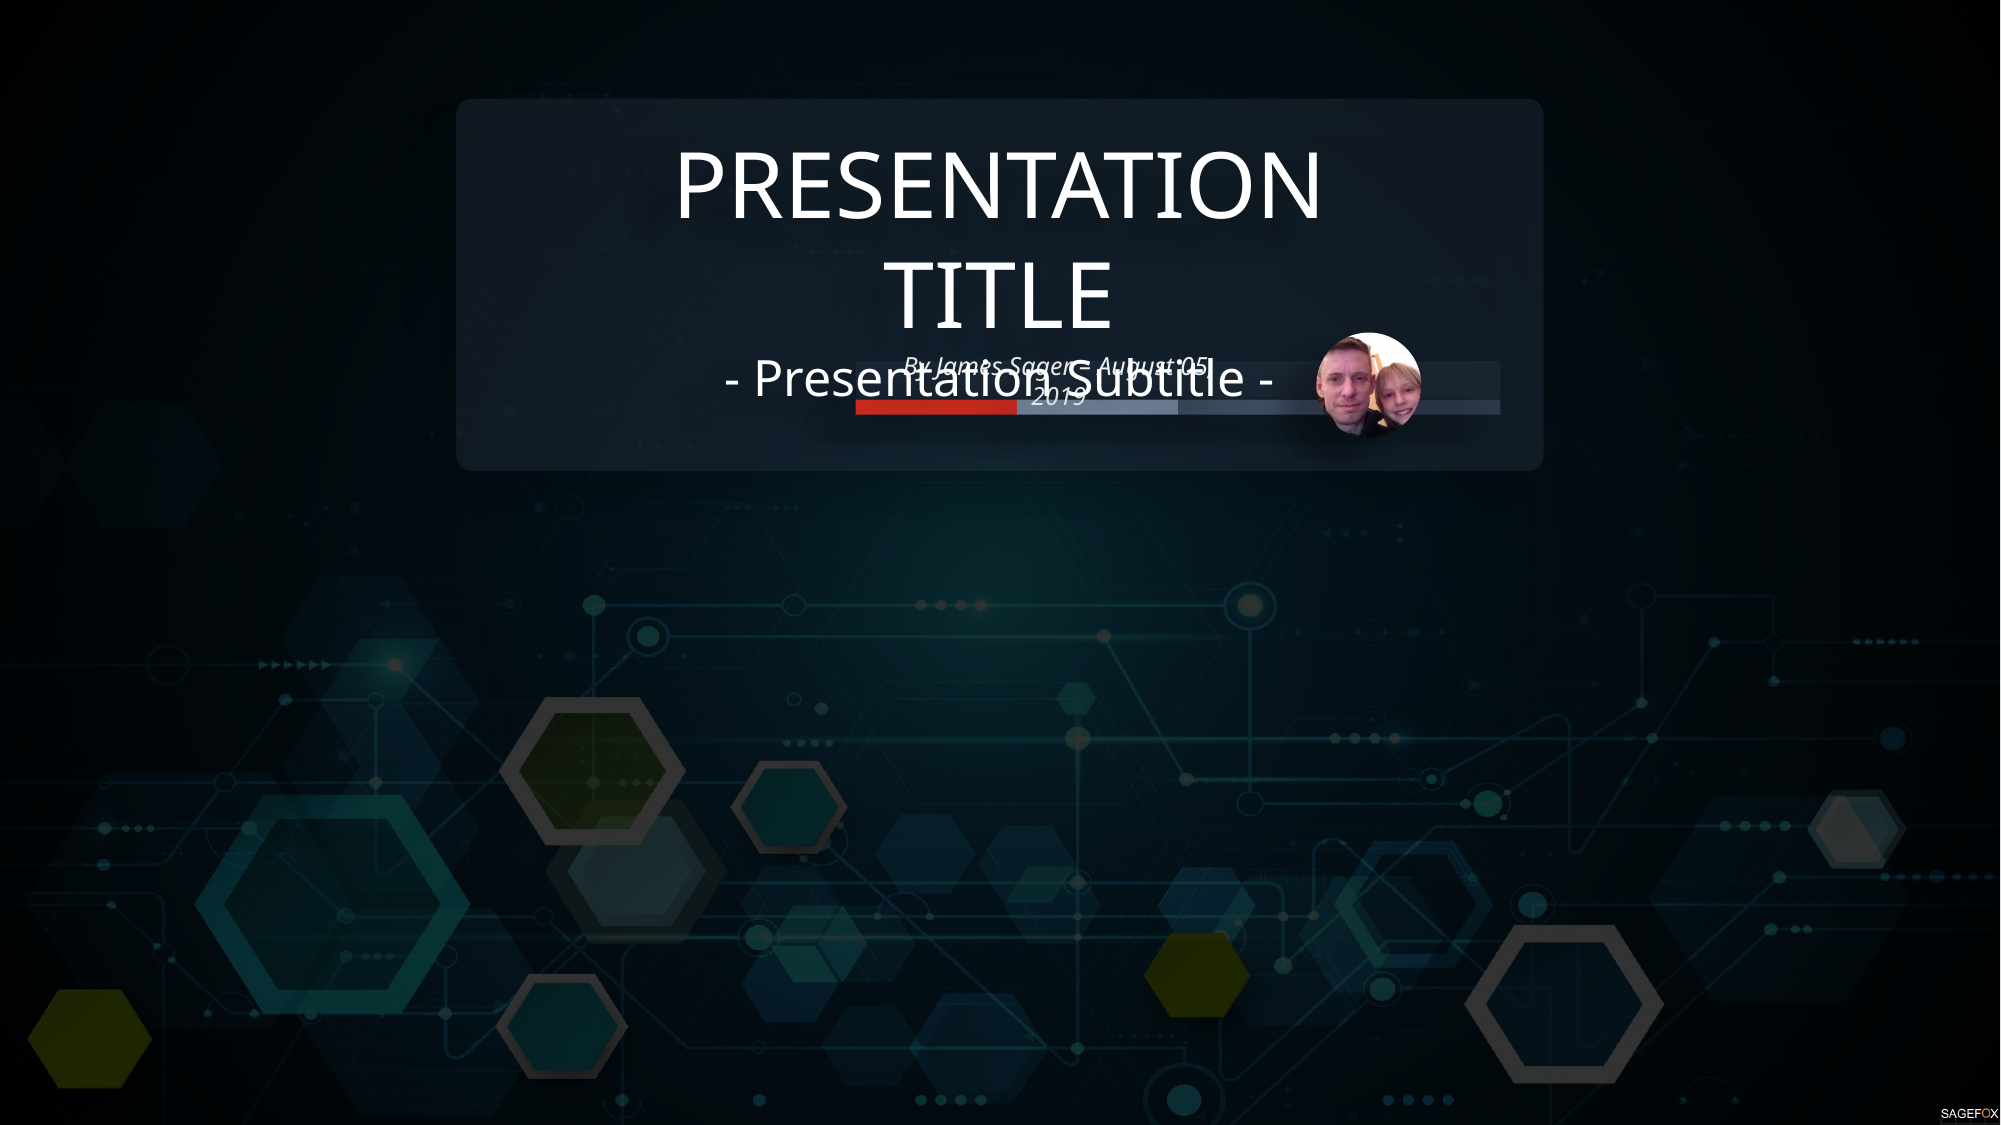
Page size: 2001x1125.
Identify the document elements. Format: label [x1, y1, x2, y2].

picture [0, 0, 2001, 1125]
text_box [456, 98, 1544, 471]
